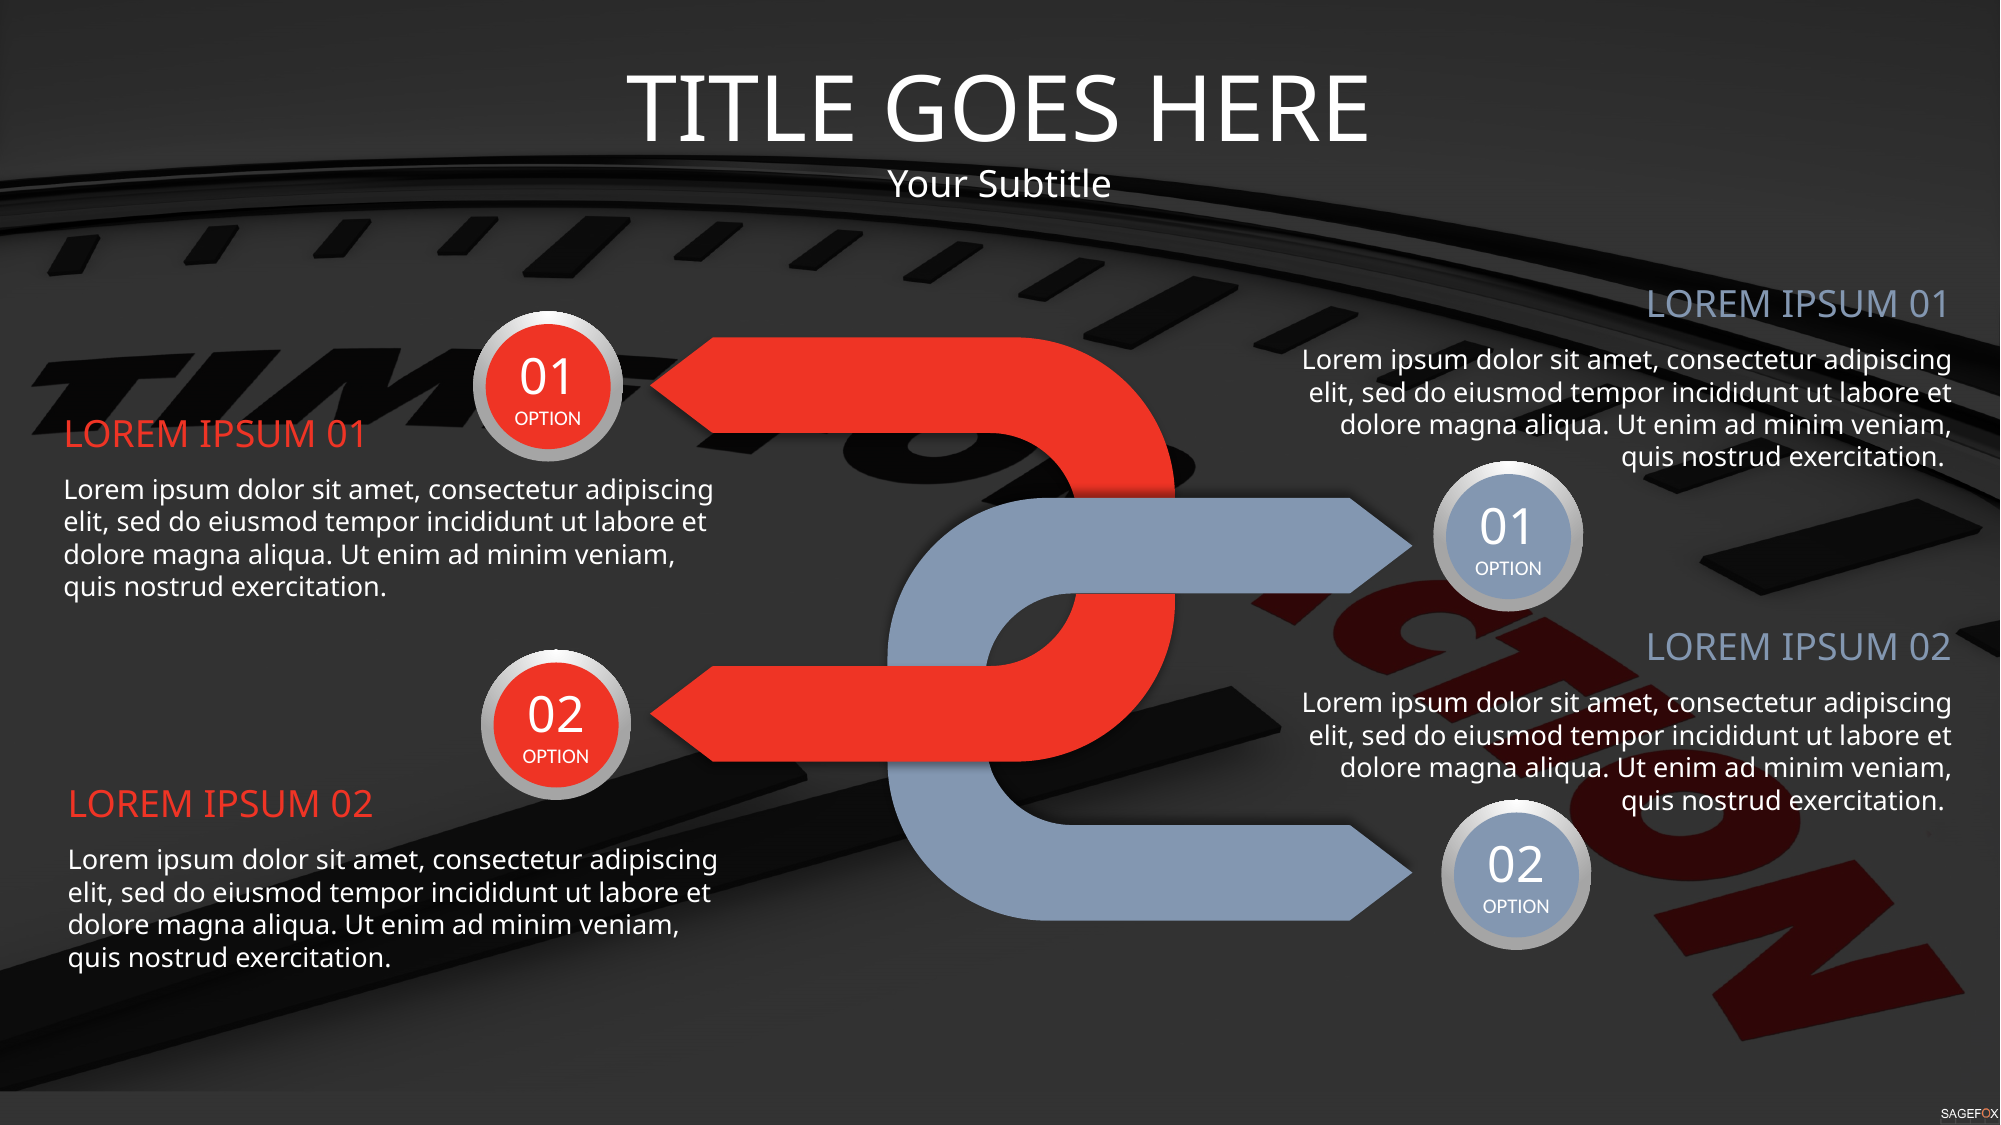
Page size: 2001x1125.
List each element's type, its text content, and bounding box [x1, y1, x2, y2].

text_box TITLE GOES HERE Your Subtitle [548, 42, 1452, 212]
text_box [1441, 799, 1592, 950]
text_box LOREM IPSUM 01 Lorem ipsum dolor sit amet, consectetur adipiscing elit, sed do eiusmod tempor incididunt ut labore et dolore magna aliqua. Ut enim ad minim veniam, quis nostrud exercitation. [1280, 272, 1967, 480]
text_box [1433, 461, 1584, 612]
text_box [648, 336, 1176, 485]
text_box LOREM IPSUM 02 Lorem ipsum dolor sit amet, consectetur adipiscing elit, sed do eiusmod tempor incididunt ut labore et dolore magna aliqua. Ut enim ad minim veniam, quis nostrud exercitation. [1280, 615, 1967, 823]
text_box LOREM IPSUM 02 Lorem ipsum dolor sit amet, consectetur adipiscing elit, sed do eiusmod tempor incididunt ut labore et dolore magna aliqua. Ut enim ad minim veniam, quis nostrud exercitation. [53, 772, 740, 980]
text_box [481, 649, 632, 800]
text_box LOREM IPSUM 01 Lorem ipsum dolor sit amet, consectetur adipiscing elit, sed do eiusmod tempor incididunt ut labore et dolore magna aliqua. Ut enim ad minim veniam, quis nostrud exercitation. [48, 402, 735, 610]
text_box [648, 592, 1176, 763]
text_box [886, 496, 1415, 664]
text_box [473, 311, 624, 462]
picture [0, 0, 2001, 1125]
text_box [887, 775, 1415, 922]
